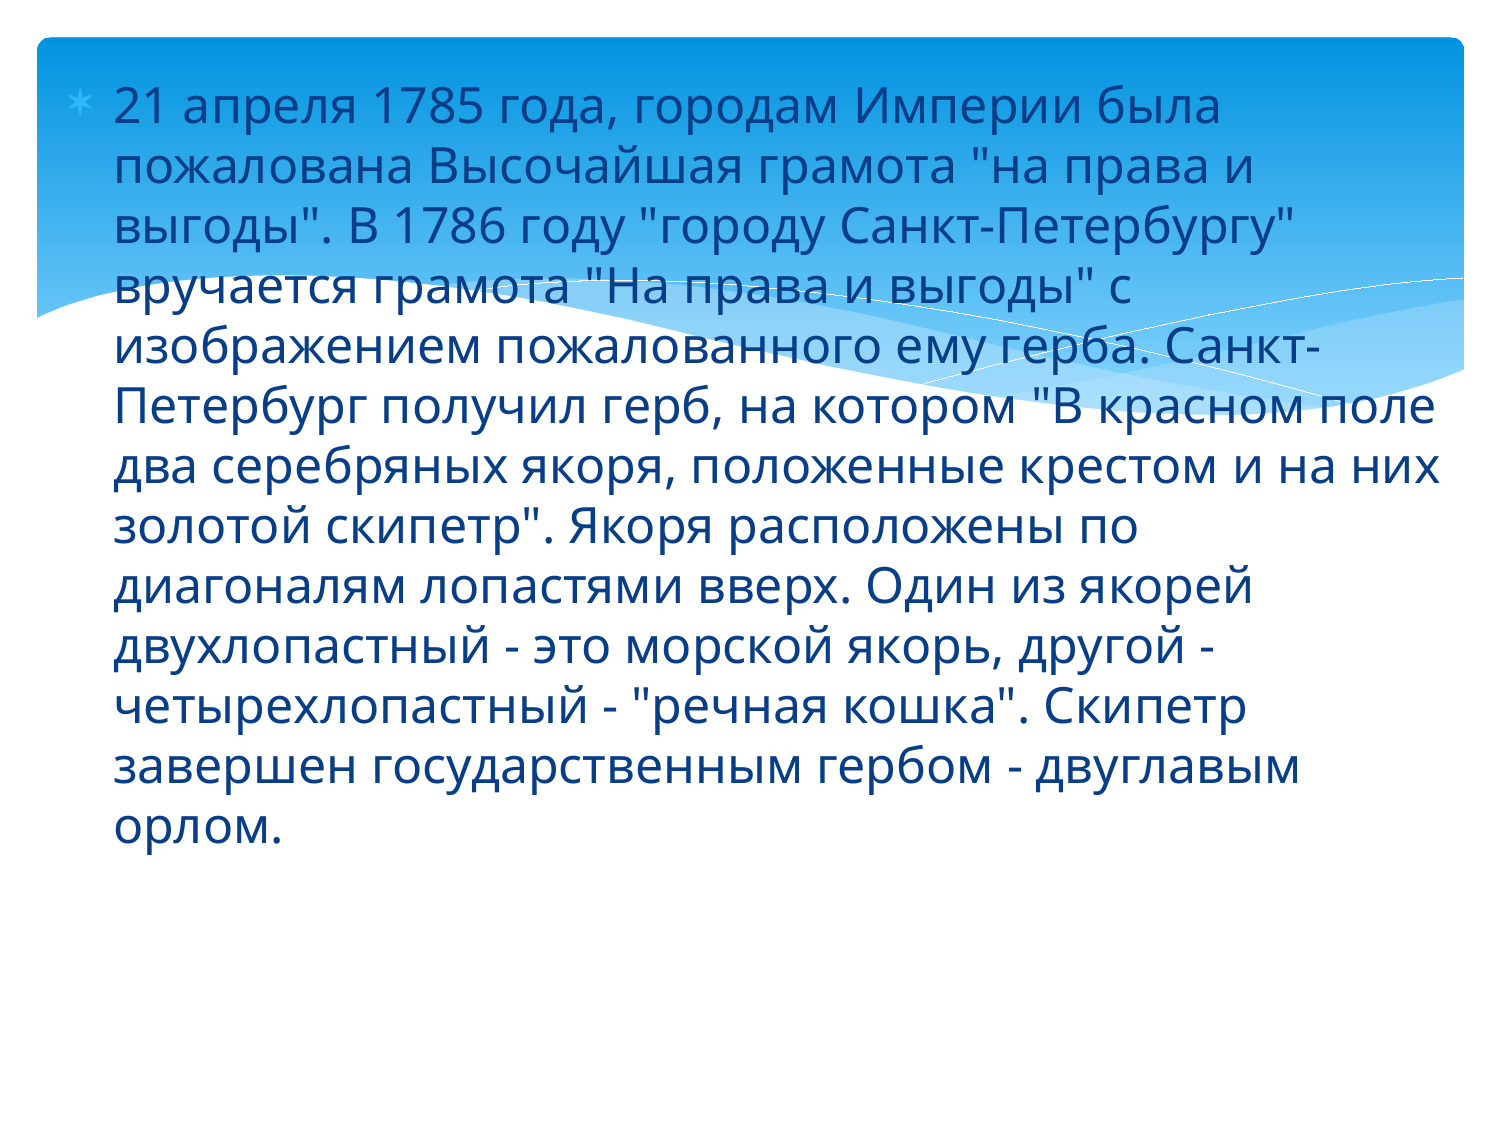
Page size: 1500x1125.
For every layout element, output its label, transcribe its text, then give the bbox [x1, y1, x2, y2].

list 21 апреля 1785 года, городам Империи была пожалована Высочайшая грамота "на права и выгоды". В 1786 году "городу Санкт-Петербургу" вручается грамота "На права и выгоды" с изображением пожалованного ему герба. Санкт-Петербург получил герб, на котором "В красном поле два серебряных якоря, положенные крестом и на них золотой скипетр". Якоря расположены по диагоналям лопастями вверх. Один из якорей двухлопастный - это морской якорь, другой - четырехлопастный - "речная кошка". Скипетр завершен государственным гербом - двуглавым орлом. [53, 66, 1459, 1005]
